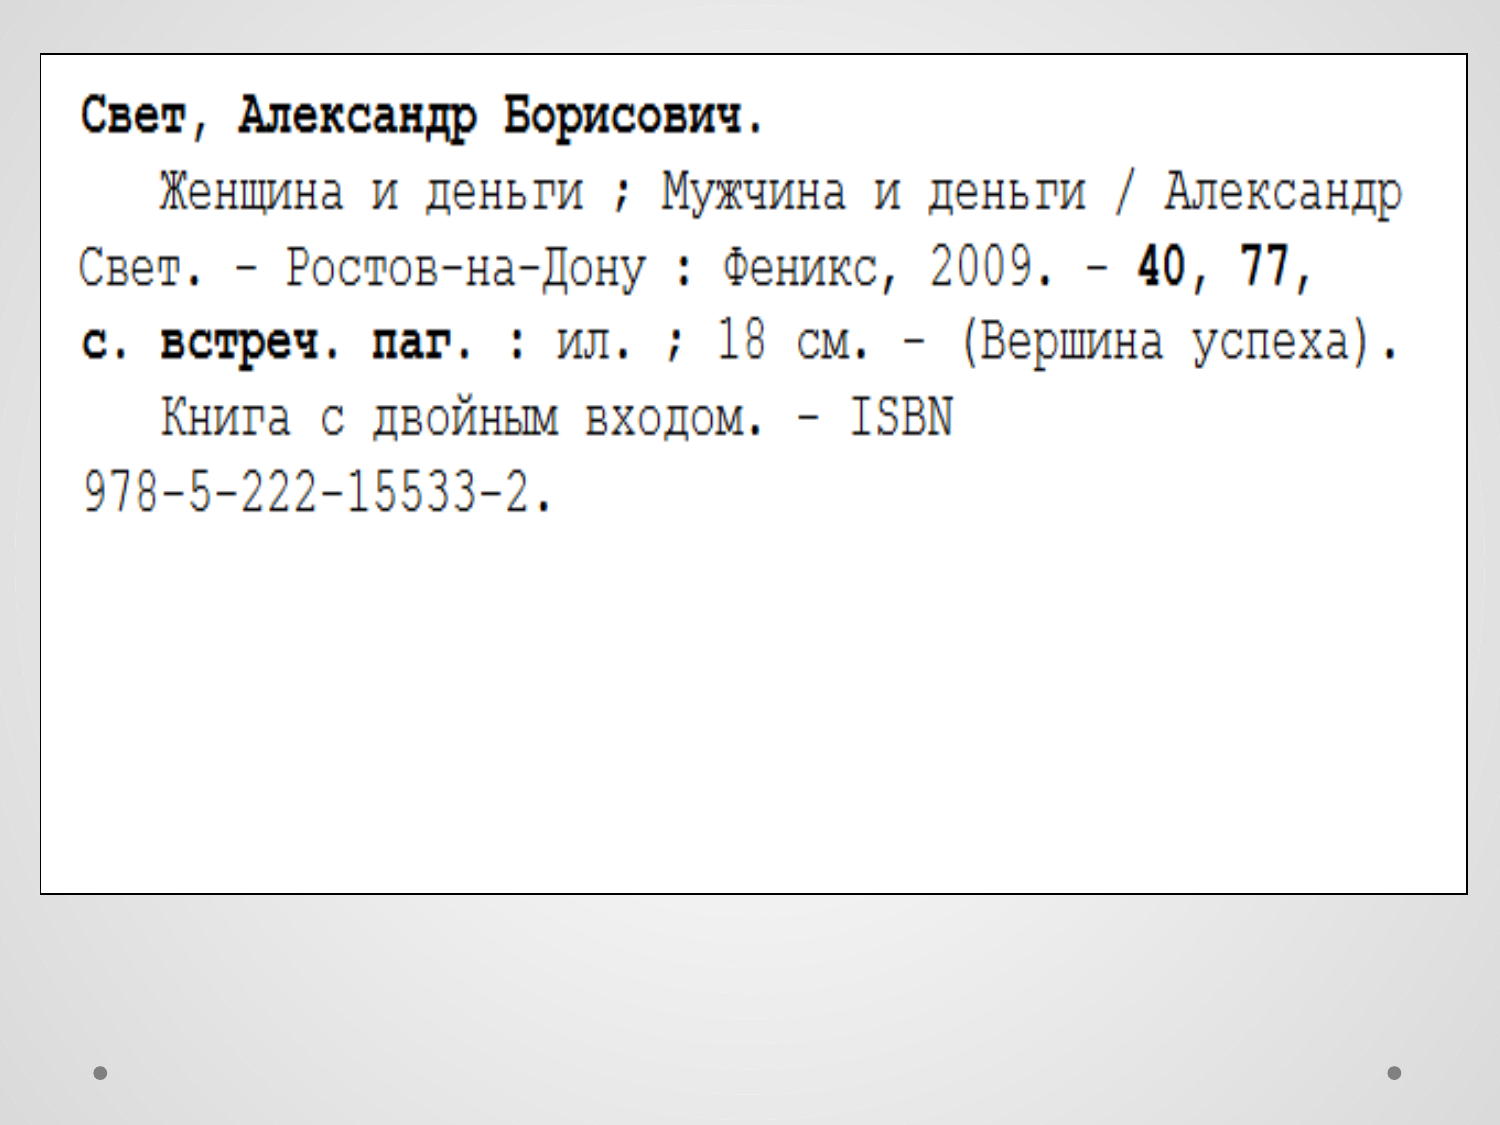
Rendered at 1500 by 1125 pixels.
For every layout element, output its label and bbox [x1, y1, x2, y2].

picture [40, 54, 1467, 894]
